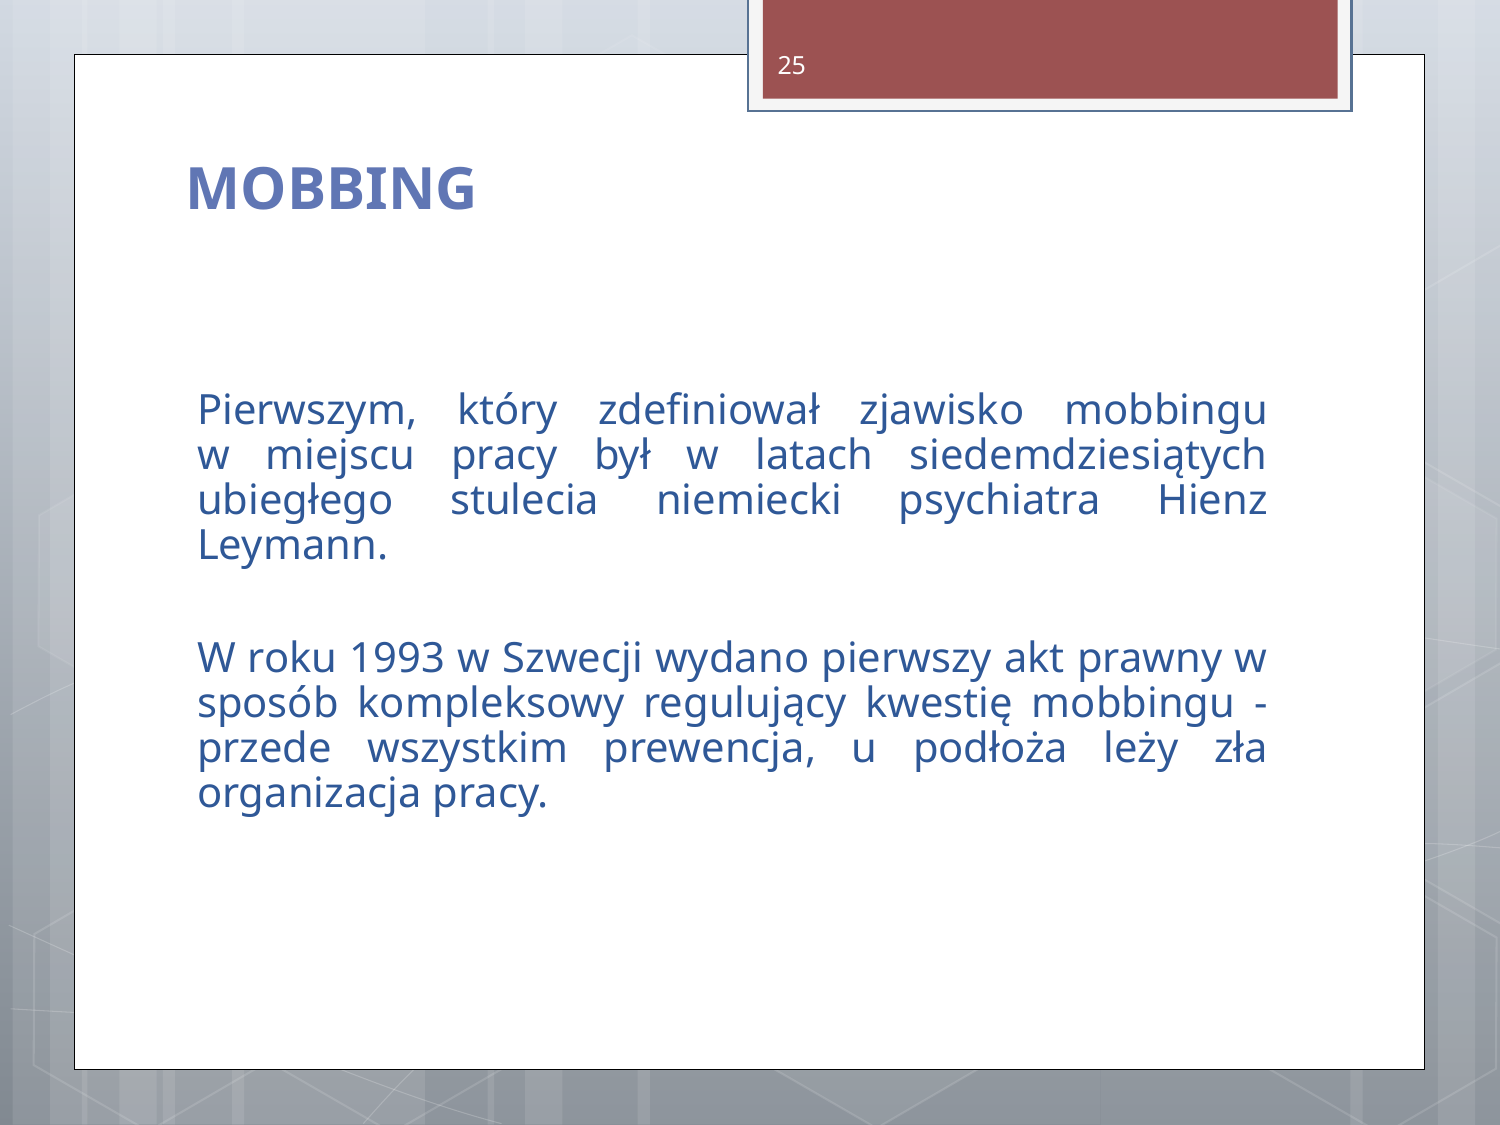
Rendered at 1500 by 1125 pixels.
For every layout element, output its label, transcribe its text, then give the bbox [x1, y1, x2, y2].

text_box Pierwszym, który zdefiniował zjawisko mobbingu w miejscu pracy był w latach siedemdziesiątych ubiegłego stulecia niemiecki psychiatra Hienz Leymann. W roku 1993 w Szwecji wydano pierwszy akt prawny w sposób kompleksowy regulujący kwestię mobbingu - przede wszystkim prewencja, u podłoża leży zła organizacja pracy. [171, 381, 1283, 957]
text_box MOBBING [171, 172, 526, 319]
text_box 25 [762, 36, 982, 97]
